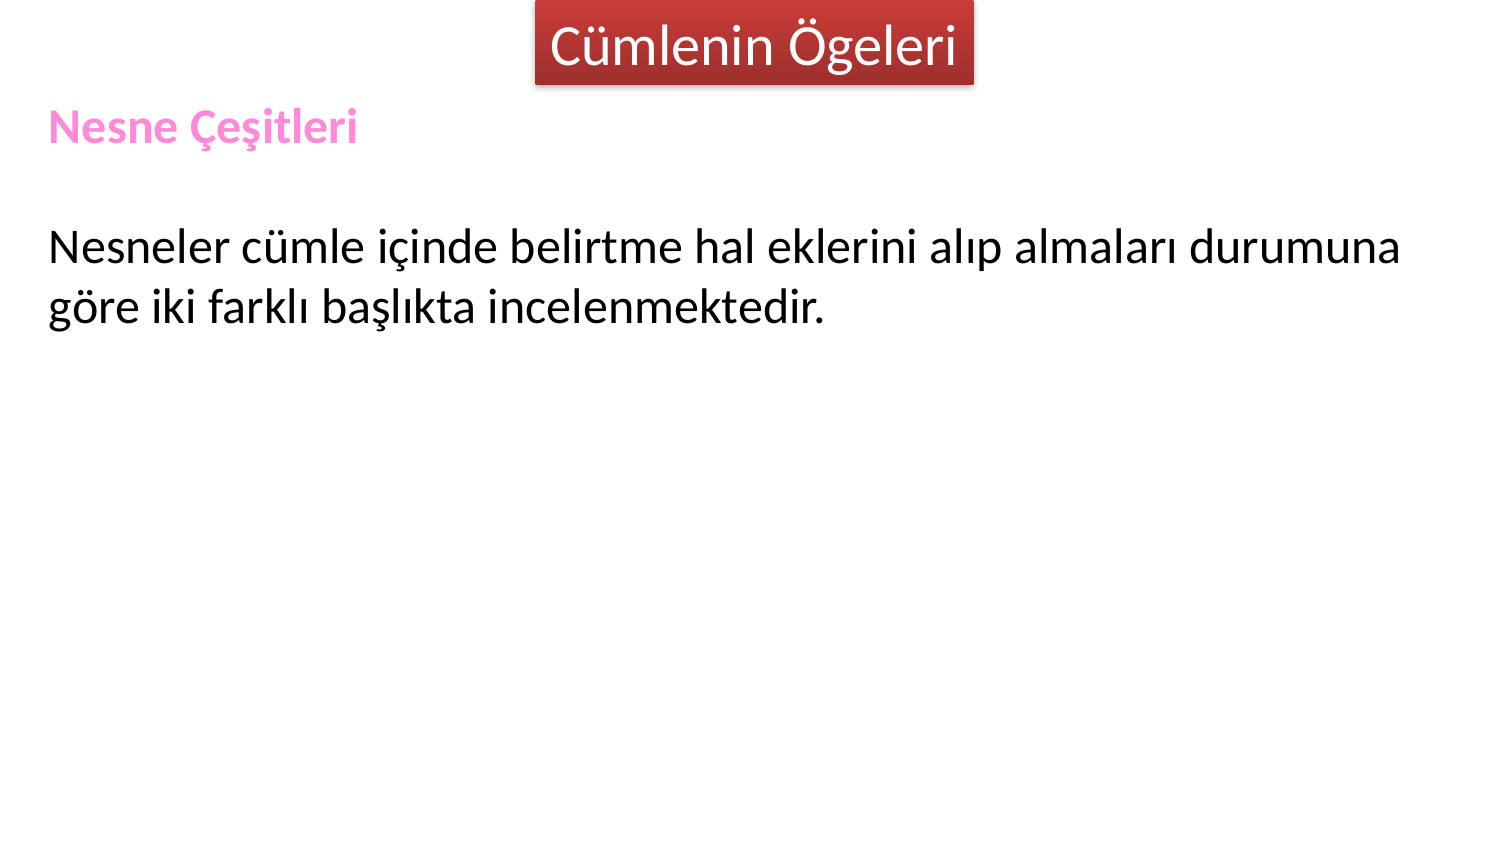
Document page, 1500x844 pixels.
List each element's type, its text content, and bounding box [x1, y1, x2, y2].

text_box Cümlenin Ögeleri [535, 0, 974, 85]
text_box Nesne Çeşitleri Nesneler cümle içinde belirtme hal eklerini alıp almaları durumuna göre iki farklı başlıkta incelenmektedir. [34, 85, 1476, 341]
